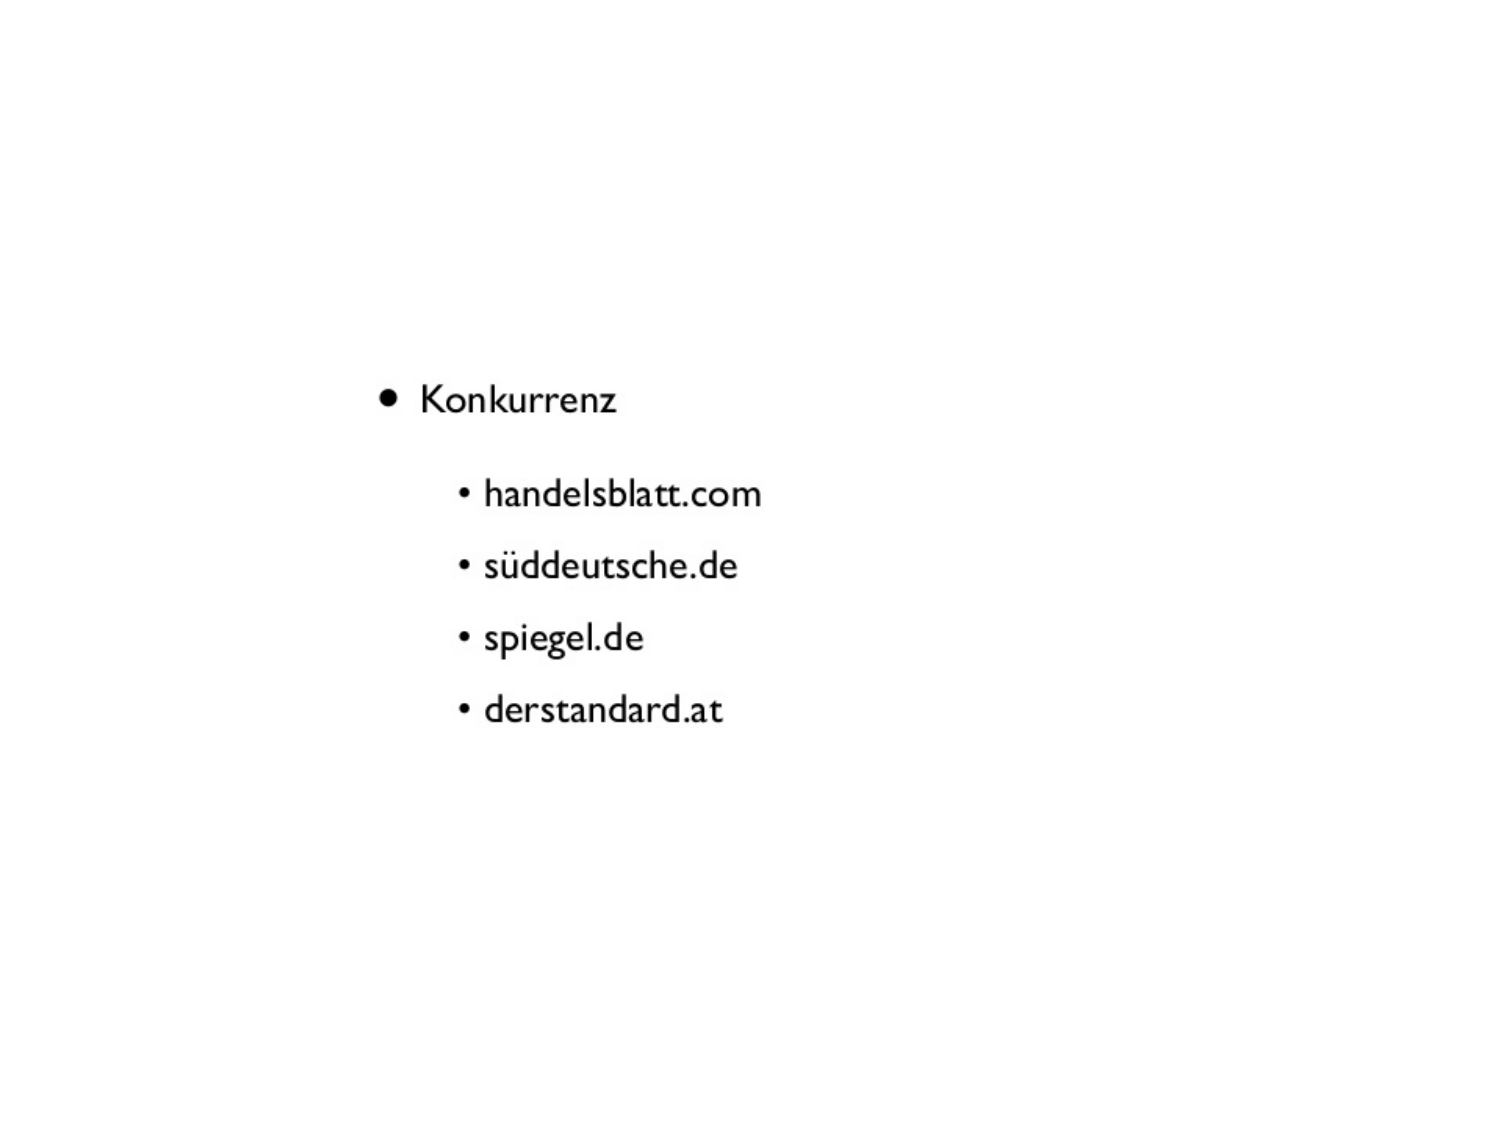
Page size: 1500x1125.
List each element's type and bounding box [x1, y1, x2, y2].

picture [263, 191, 1249, 923]
